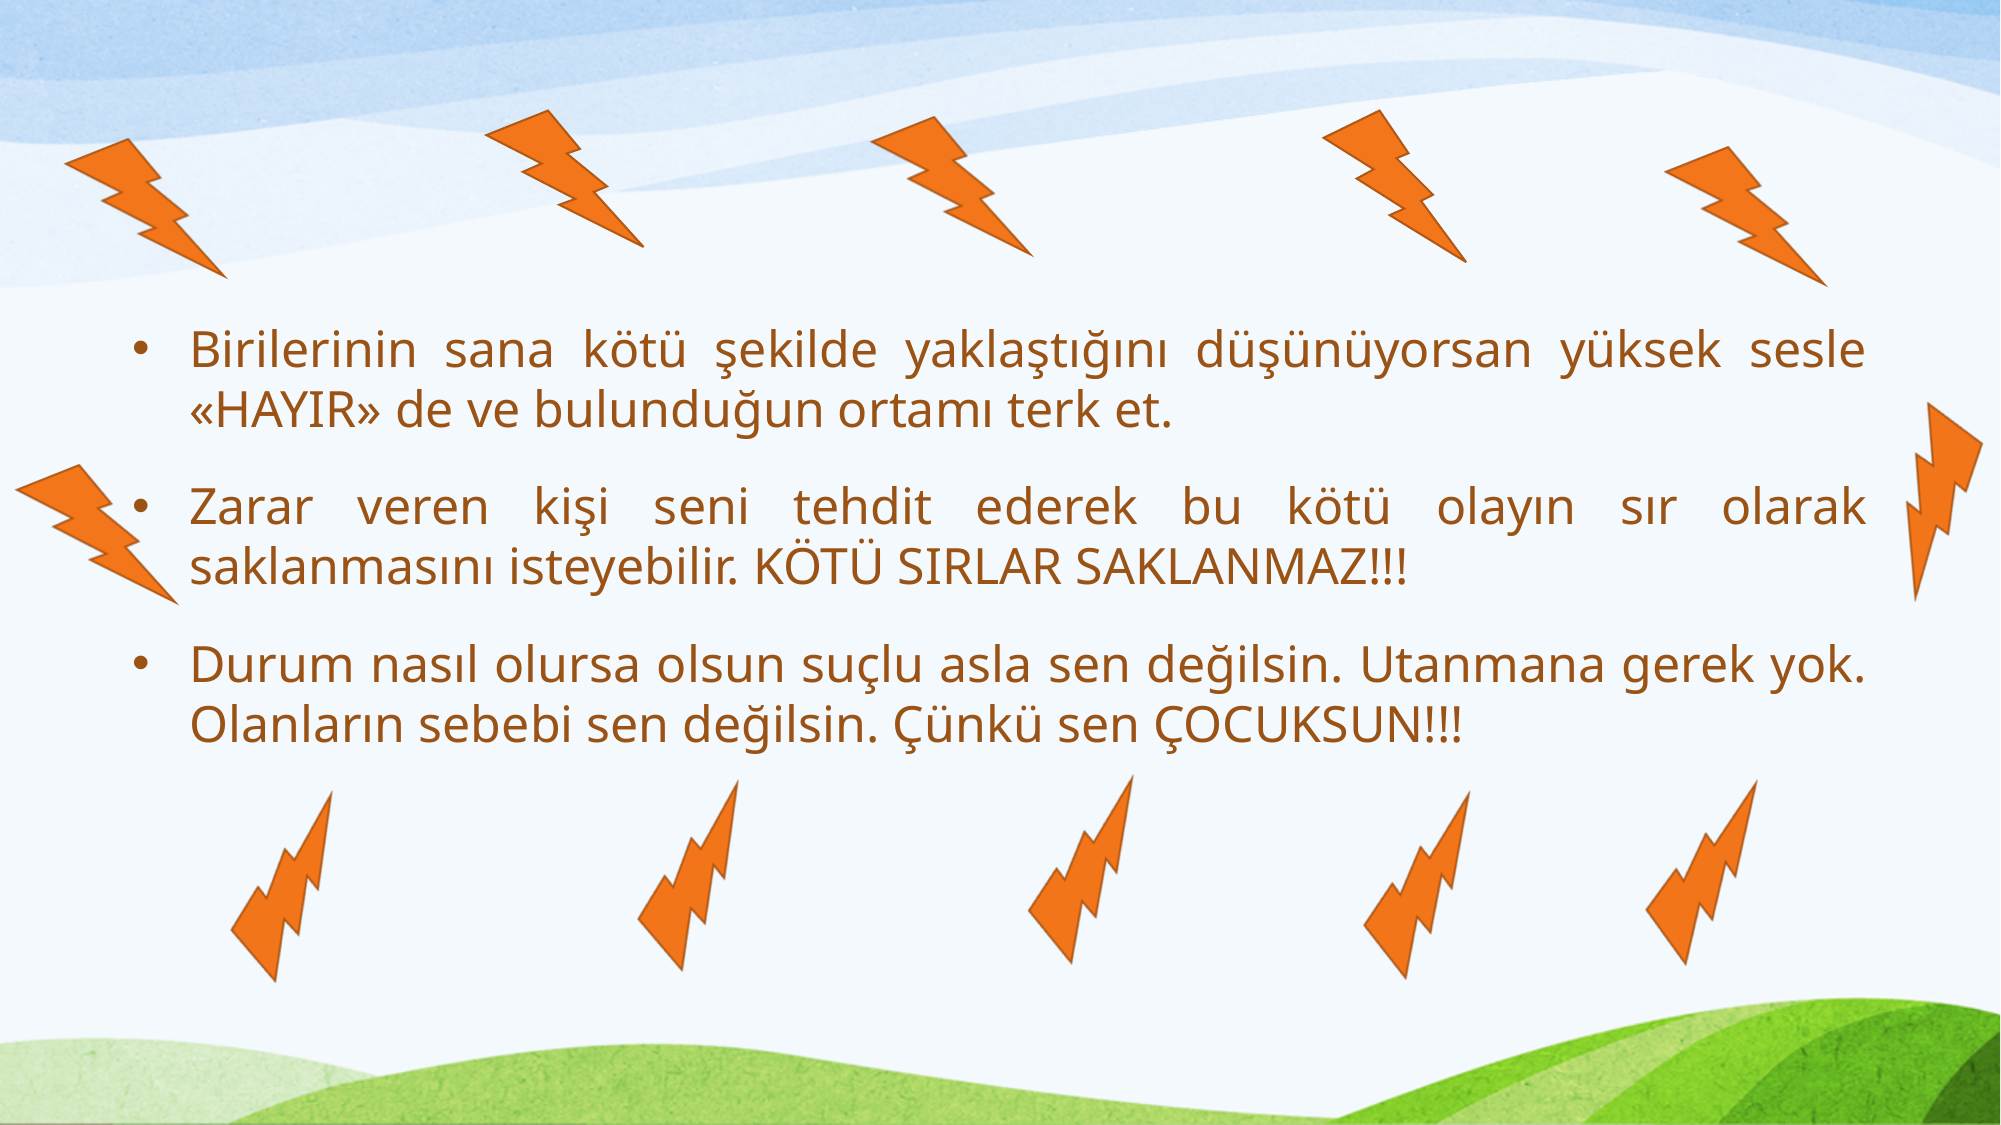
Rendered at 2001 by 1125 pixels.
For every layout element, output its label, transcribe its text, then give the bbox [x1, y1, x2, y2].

list Birilerinin sana kötü şekilde yaklaştığını düşünüyorsan yüksek sesle «HAYIR» de ve bulunduğun ortamı terk et. Zarar veren kişi seni tehdit ederek bu kötü olayın sır olarak saklanmasını isteyebilir. KÖTÜ SIRLAR SAKLANMAZ!!! Durum nasıl olursa olsun suçlu asla sen değilsin. Utanmana gerek yok. Olanların sebebi sen değilsin. Çünkü sen ÇOCUKSUN!!! [117, 309, 1883, 973]
text_box [483, 109, 645, 248]
text_box [1321, 109, 1467, 263]
picture [0, 0, 2001, 1125]
